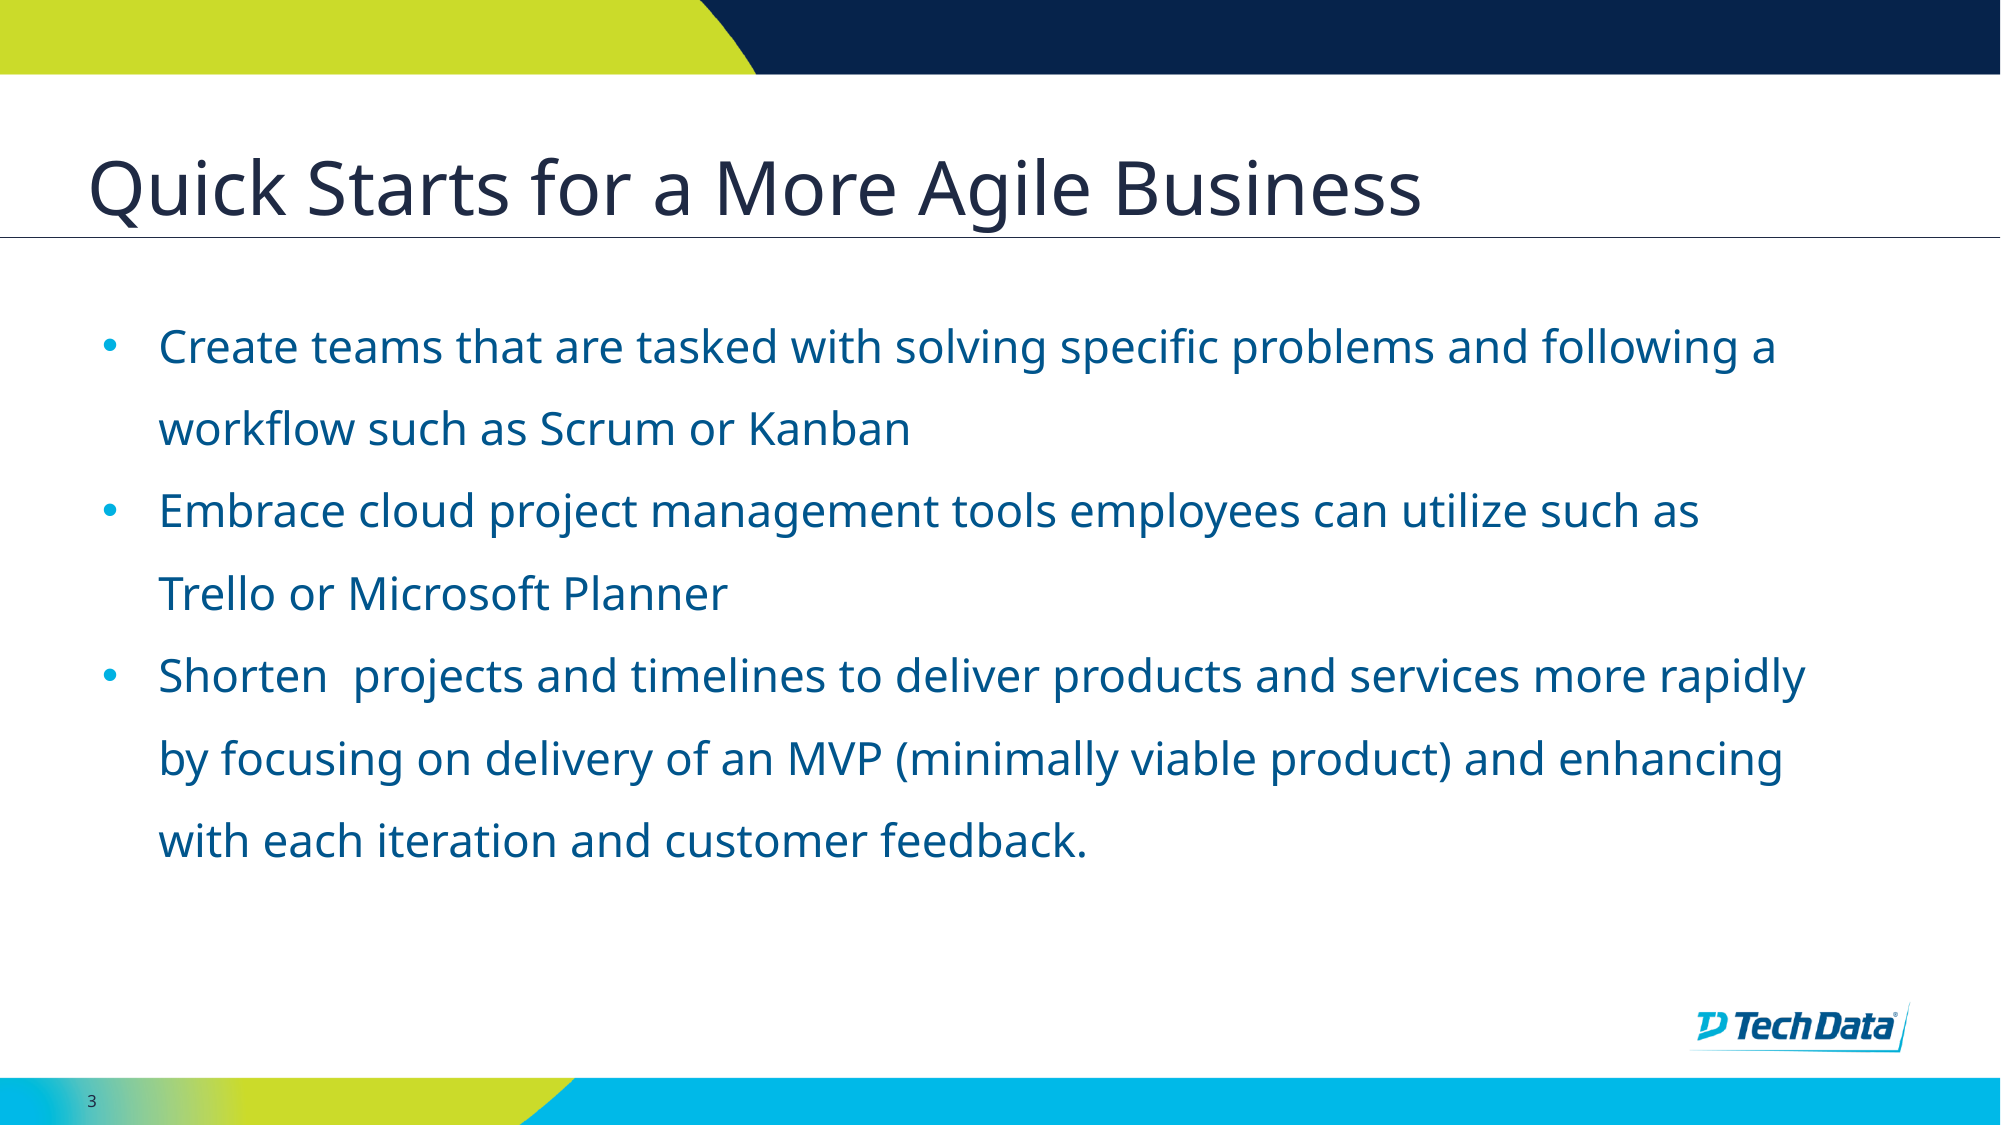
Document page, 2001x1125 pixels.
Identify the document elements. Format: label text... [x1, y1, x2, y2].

text_box Create teams that are tasked with solving specific problems and following a workflow such as Scrum or Kanban Embrace cloud project management tools employees can utilize such as Trello or Microsoft Planner Shorten projects and timelines to deliver products and services more rapidly by focusing on delivery of an MVP (minimally viable product) and enhancing with each iteration and customer feedback. [87, 282, 1837, 875]
picture [0, 0, 2001, 237]
picture [0, 238, 2001, 1125]
title Quick Starts for a More Agile Business [87, 107, 1913, 238]
